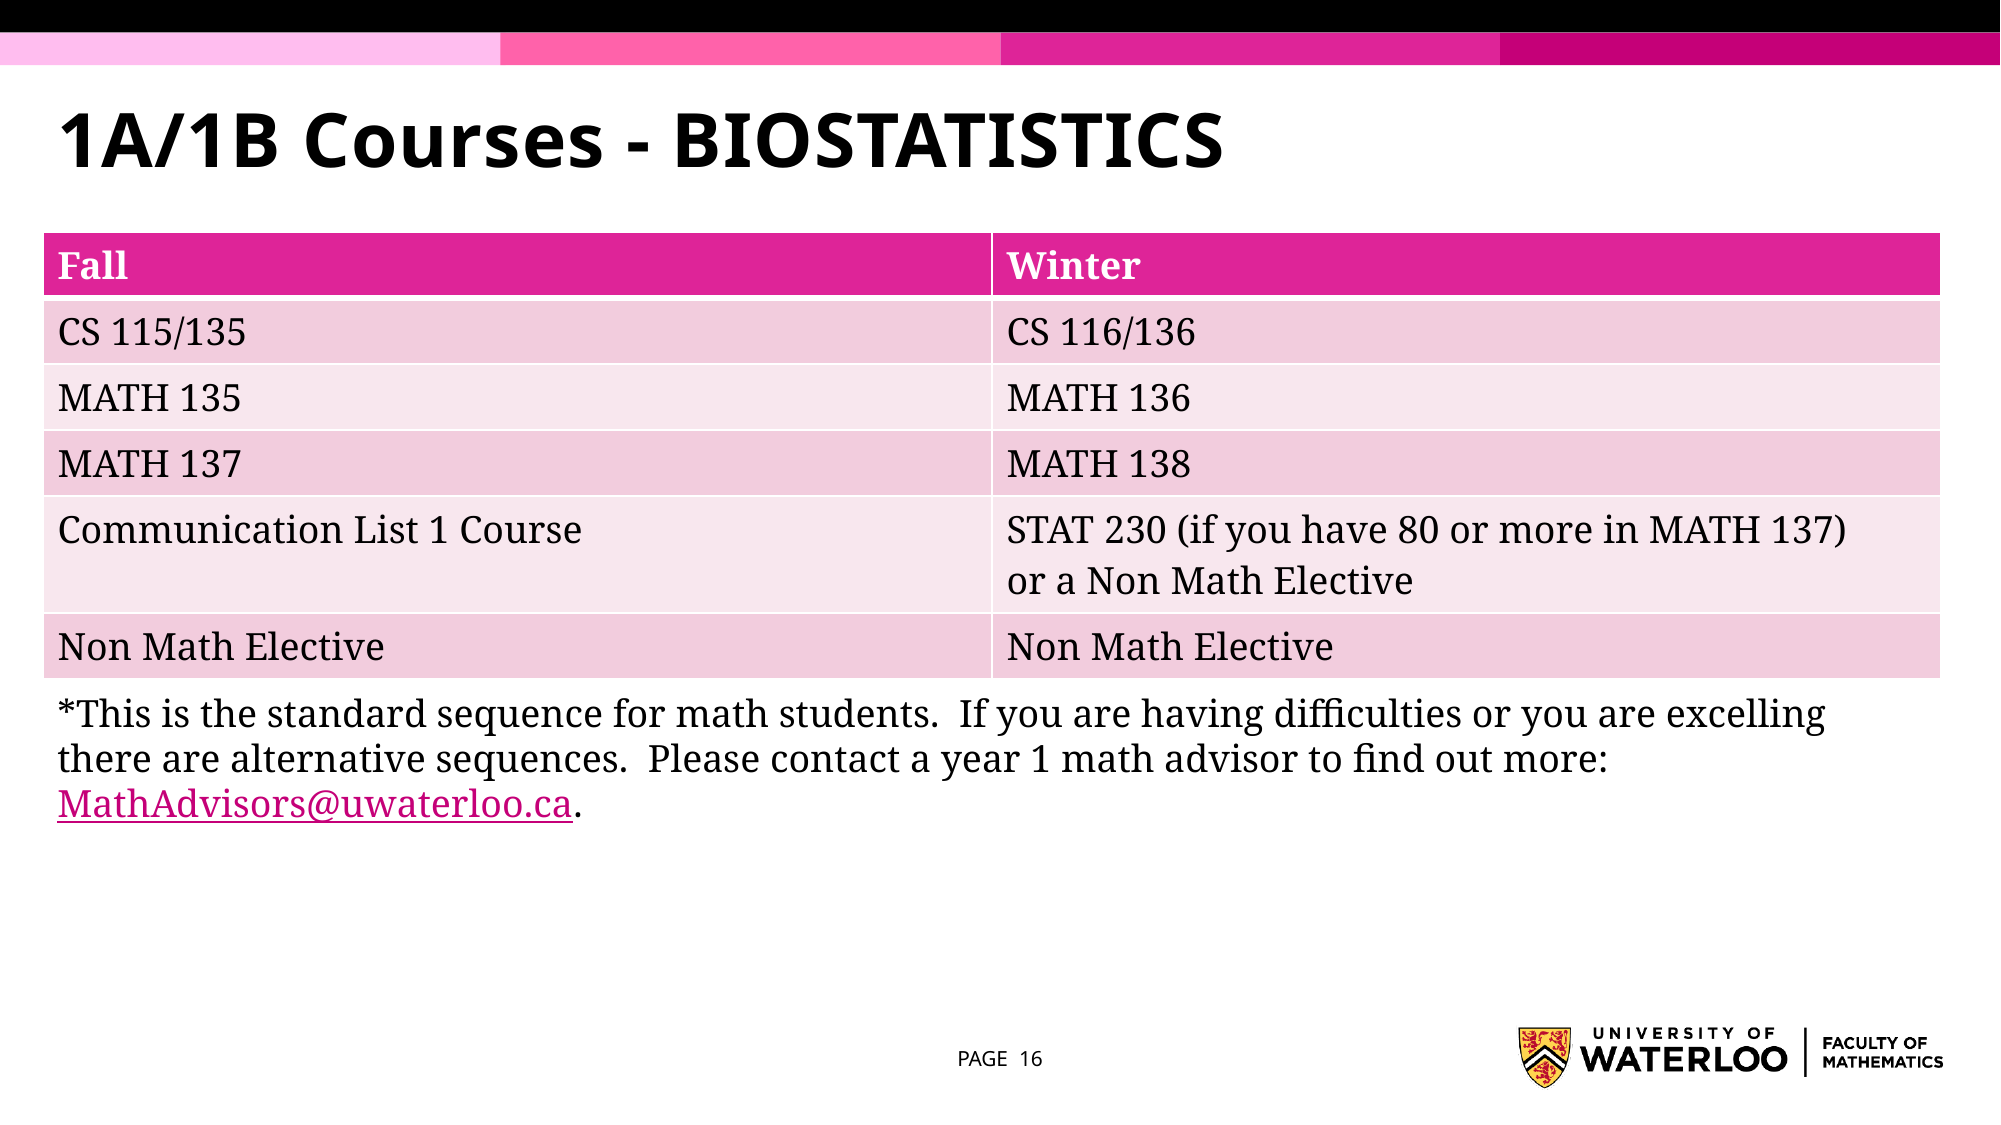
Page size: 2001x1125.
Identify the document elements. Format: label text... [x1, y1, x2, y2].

table_cell MATH 135 [44, 365, 991, 429]
table_header Fall [44, 233, 991, 295]
table_cell MATH 136 [993, 365, 1940, 429]
text_box *This is the standard sequence for math students. If you are having difficulties or you are excelling there are alternative sequences. Please contact a year 1 math advisor to find out more: MathAdvisors@uwaterloo.ca. [42, 682, 1941, 839]
table_cell Non Math Elective [44, 614, 991, 678]
slide_number PAGE 16 [916, 1039, 1084, 1081]
table_cell STAT 230 (if you have 80 or more in MATH 137) or a Non Math Elective [993, 497, 1940, 612]
table_cell CS 116/136 [993, 301, 1940, 363]
table_cell CS 115/135 [44, 301, 991, 363]
table_header Winter [993, 233, 1940, 295]
table_cell Communication List 1 Course [44, 497, 991, 612]
title 1A/1B Courses - BIOSTATISTICS [42, 71, 1941, 219]
picture [1461, 983, 2000, 1125]
table_cell MATH 137 [44, 431, 991, 495]
table_cell MATH 138 [993, 431, 1940, 495]
table_cell Non Math Elective [993, 614, 1940, 678]
